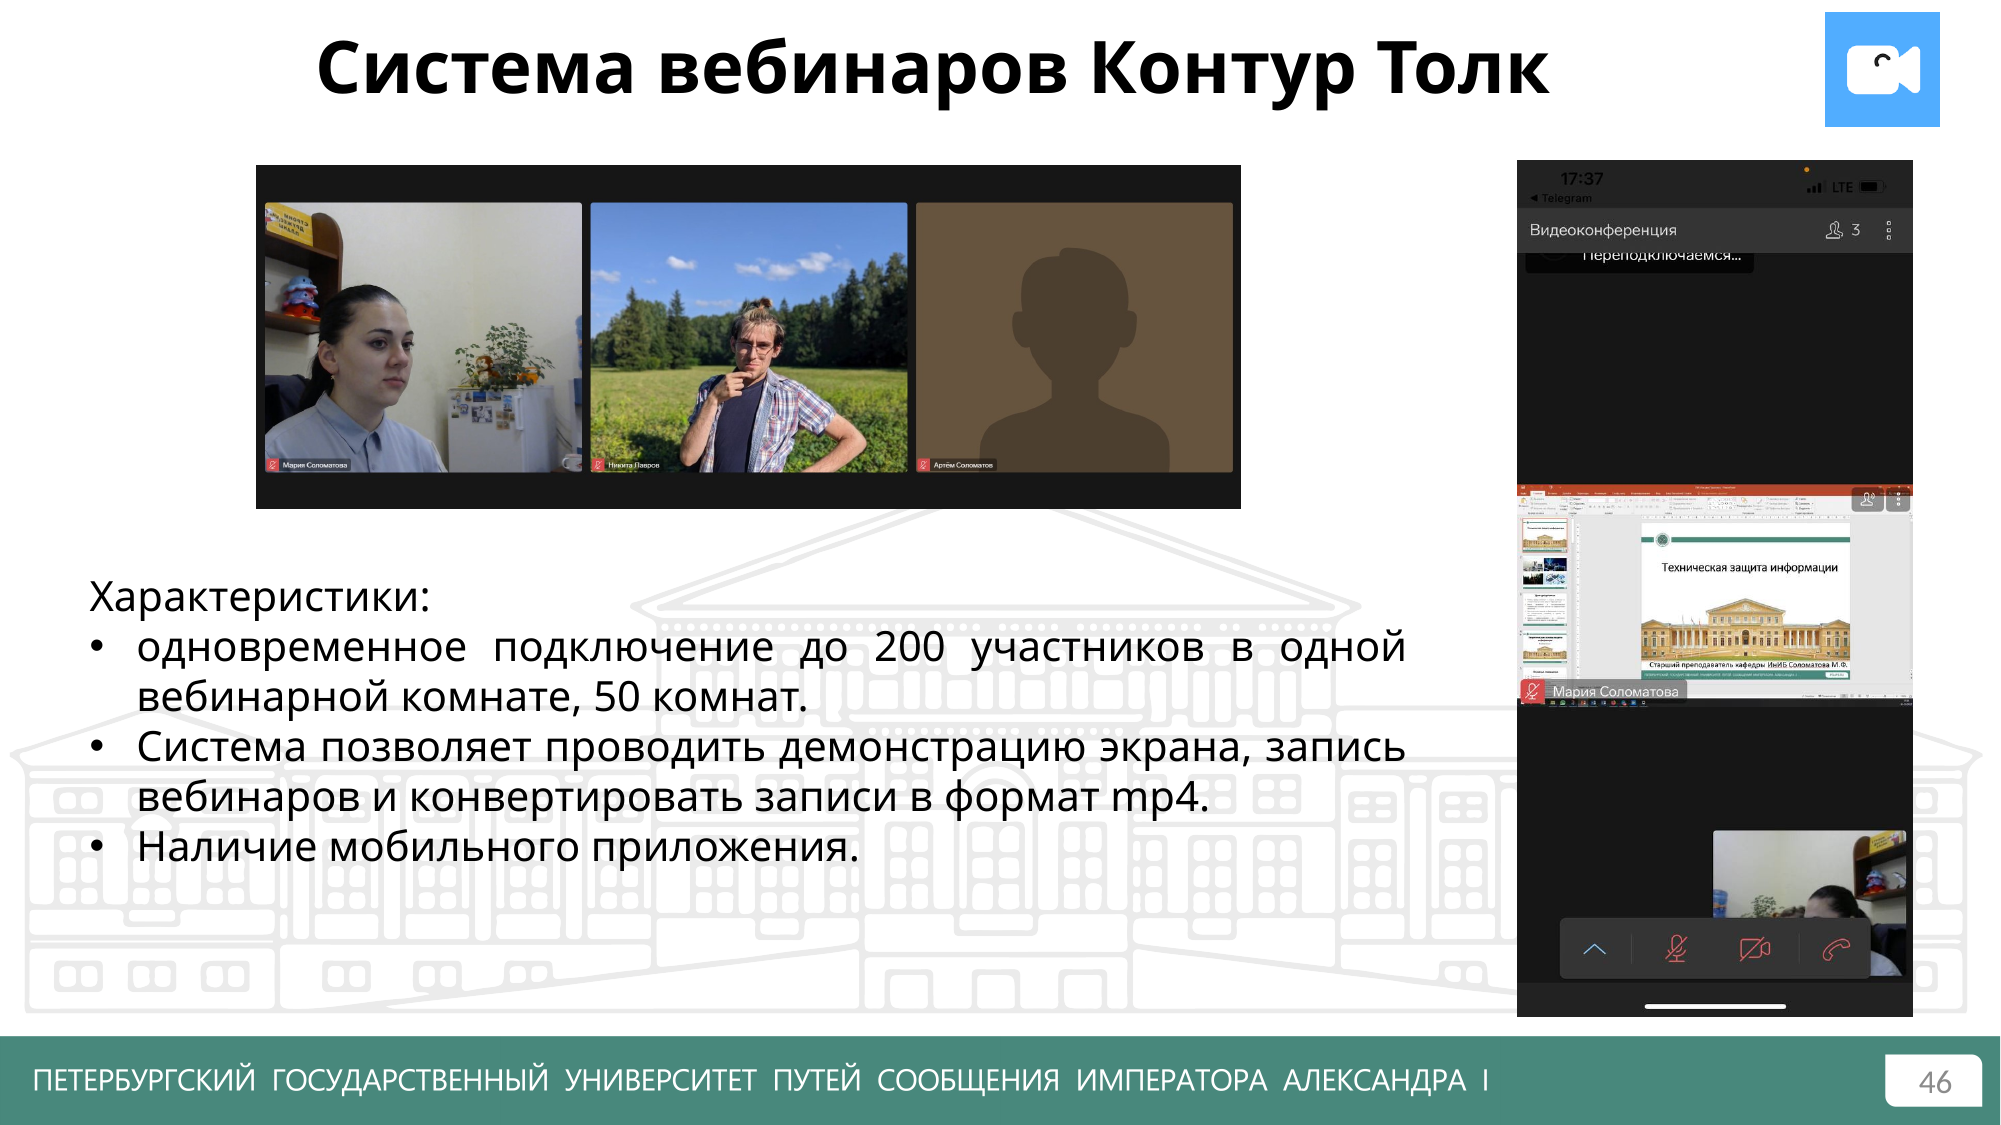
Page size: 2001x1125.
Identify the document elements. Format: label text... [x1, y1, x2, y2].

text_box Система вебинаров Контур Толк [299, 12, 1566, 128]
slide_number 46 [1517, 1049, 1968, 1110]
text_box Характеристики: одновременное подключение до 200 участников в одной вебинарной комнате, 50 комнат. Система позволяет проводить демонстрацию экрана, запись вебинаров и конвертировать записи в формат mp4. Наличие мобильного приложения. [74, 562, 1423, 878]
picture [0, 0, 2001, 1125]
